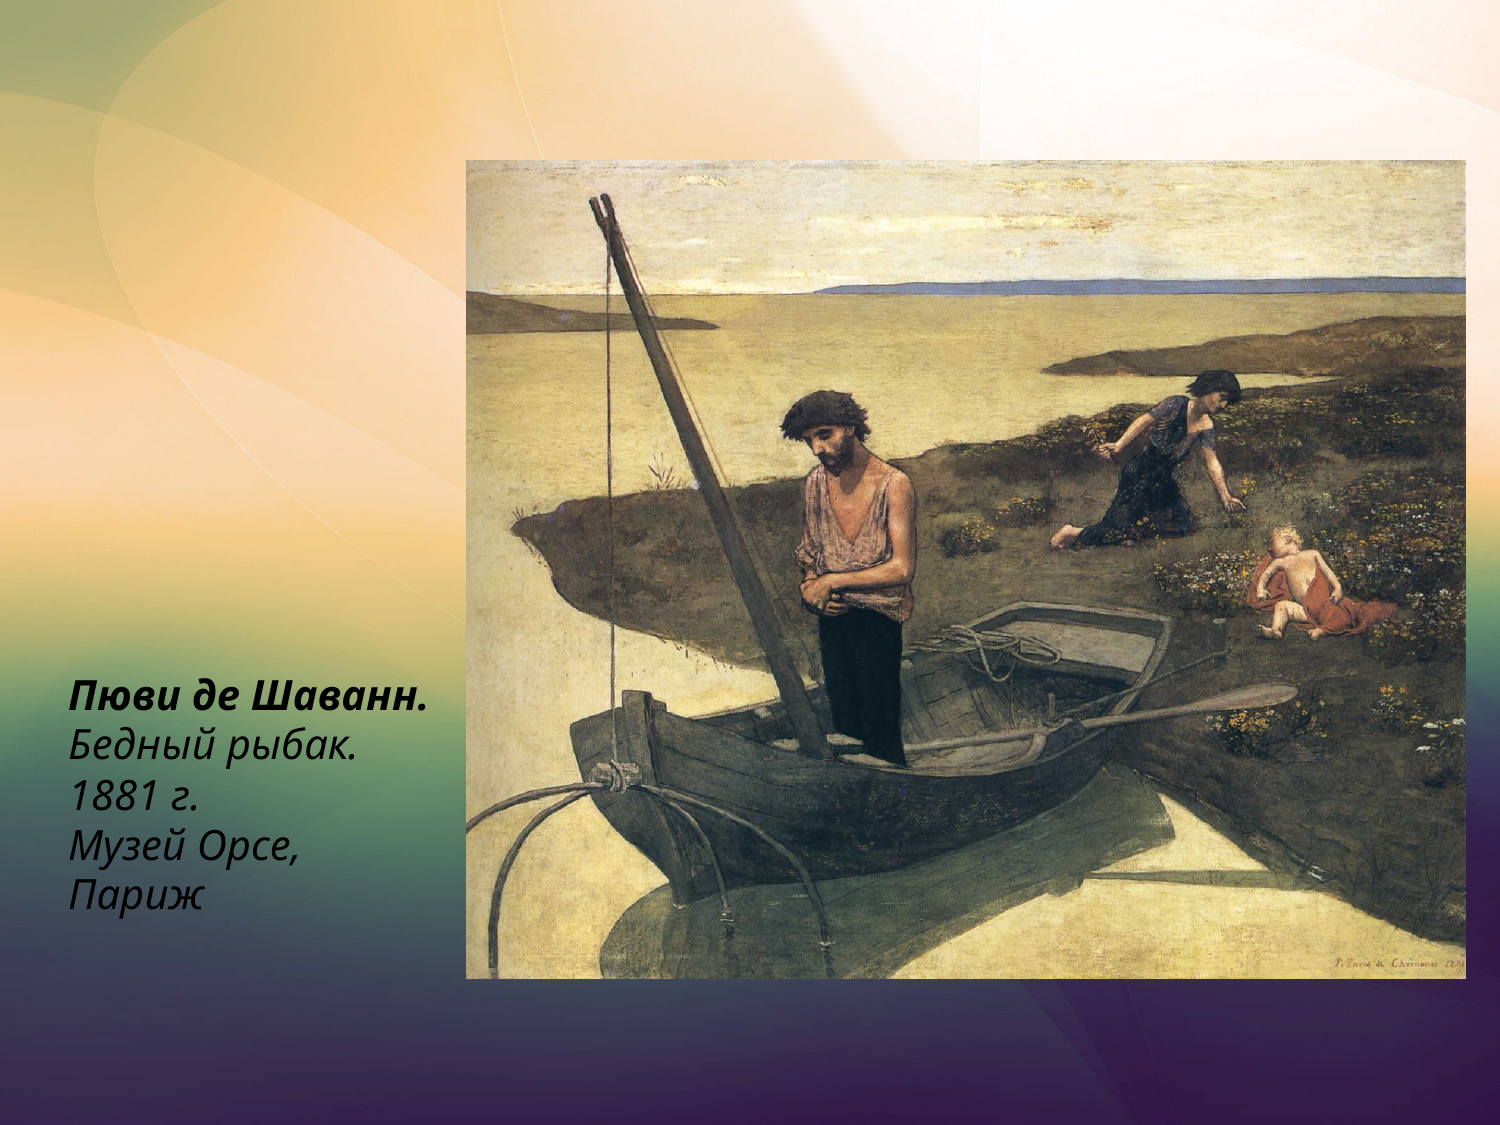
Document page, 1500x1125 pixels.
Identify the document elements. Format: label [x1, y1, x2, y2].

picture [0, 0, 1500, 1125]
list [466, 160, 1466, 980]
